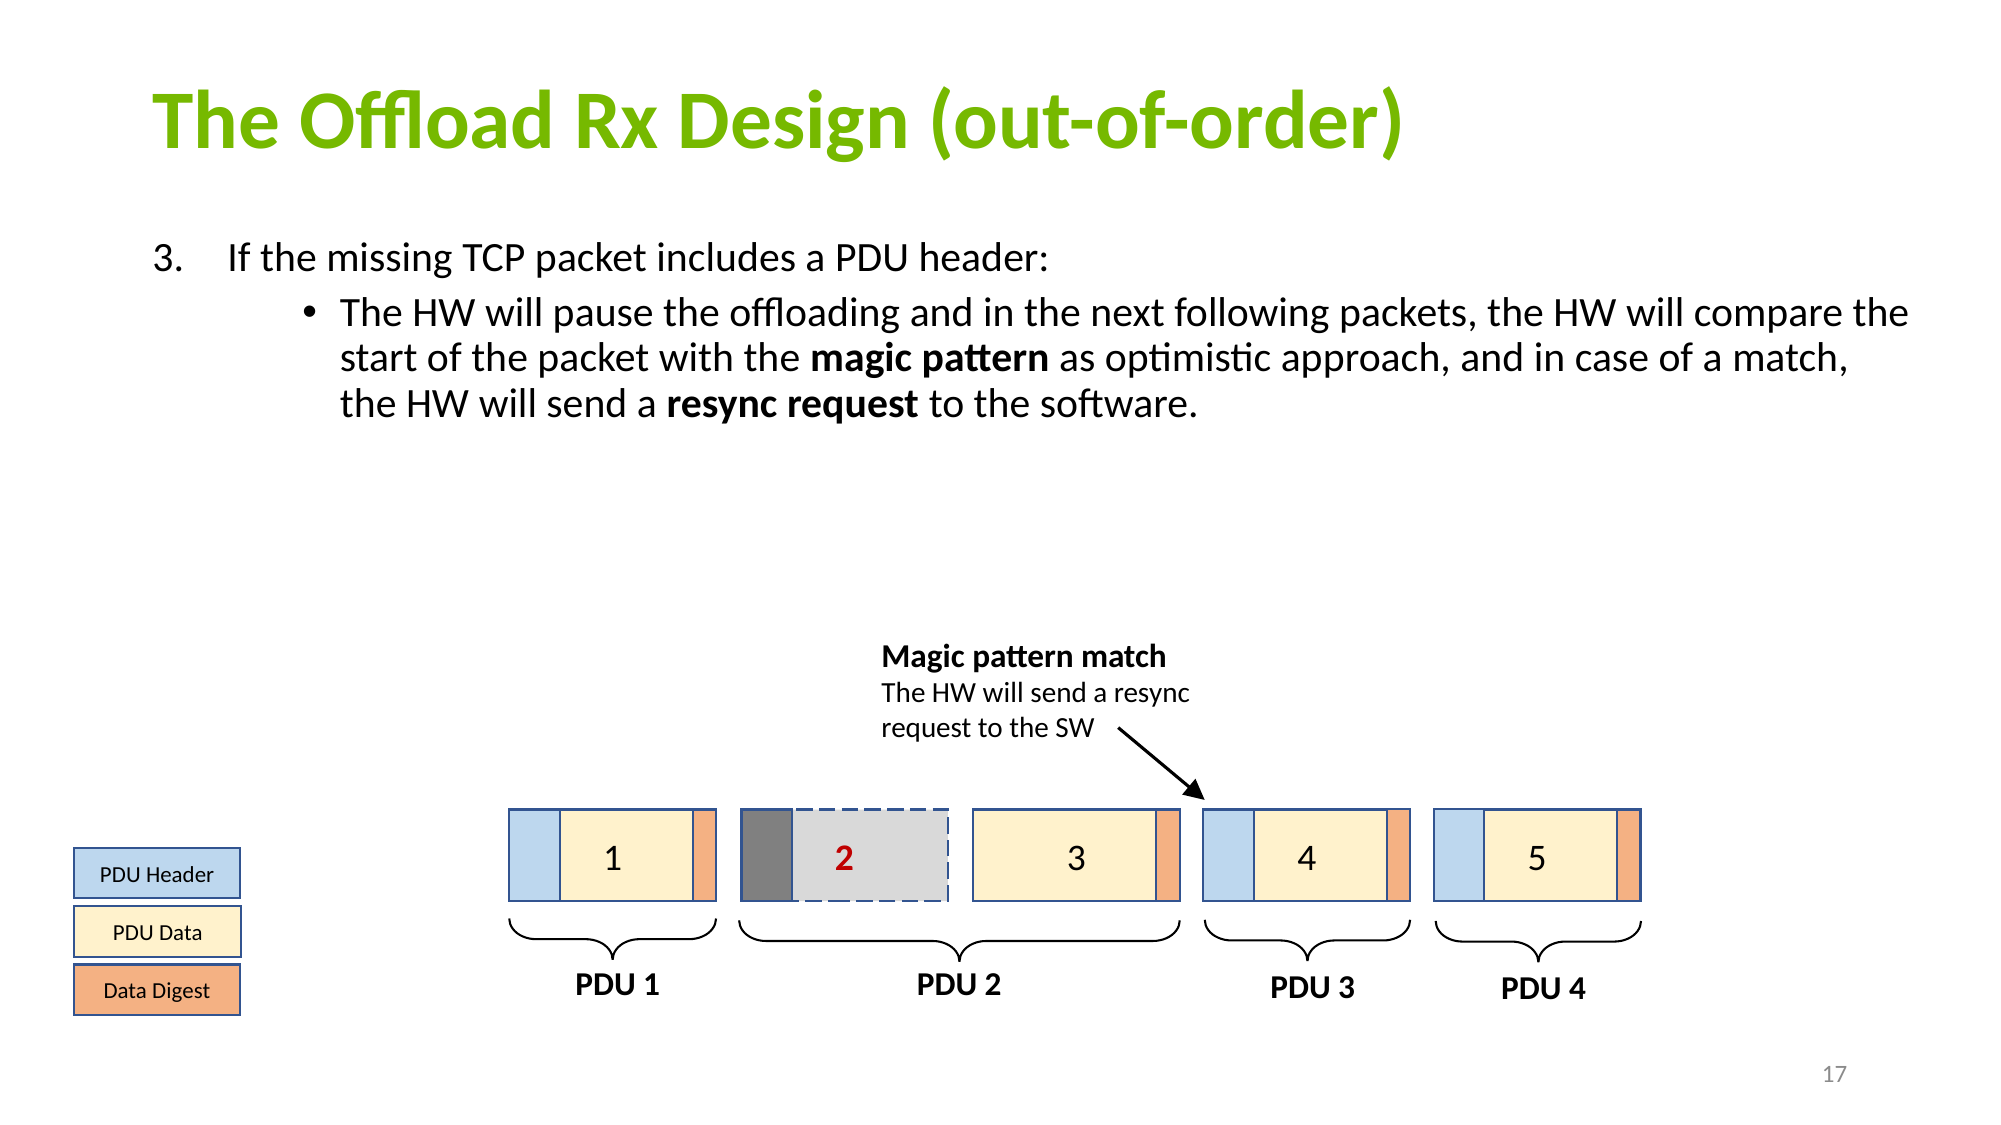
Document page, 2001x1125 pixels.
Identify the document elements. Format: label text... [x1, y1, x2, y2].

text_box [1616, 808, 1642, 902]
text_box [508, 918, 718, 960]
text_box PDU 2 [902, 962, 1017, 1010]
list If the missing TCP packet includes a PDU header: The HW will pause the offloading and in the next following packets, the HW will compare the start of the packet with the magic pattern as optimistic approach, and in case of a match, the HW will send a resync request to the software. [137, 227, 1926, 829]
text_box [738, 920, 1181, 962]
text_box [1433, 808, 1485, 902]
title The Offload Rx Design (out-of-order) [137, 59, 1863, 184]
text_box [1203, 919, 1412, 962]
text_box 4 [1255, 808, 1386, 902]
text_box 5 [1485, 808, 1616, 902]
text_box PDU 1 [560, 962, 676, 1009]
text_box [508, 808, 561, 902]
text_box [1155, 808, 1181, 902]
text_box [1118, 727, 1205, 800]
text_box PDU Data [73, 905, 242, 958]
text_box PDU Header [73, 847, 241, 899]
text_box Data Digest [73, 963, 241, 1016]
text_box PDU 4 [1421, 966, 1667, 1014]
text_box [1386, 808, 1411, 902]
text_box [740, 808, 793, 902]
text_box PDU 3 [1190, 965, 1436, 1013]
text_box 3 [972, 808, 1155, 902]
text_box [692, 808, 717, 902]
text_box [1434, 920, 1643, 963]
text_box Magic pattern match The HW will send a resync request to the SW [866, 626, 1282, 752]
text_box 1 [561, 808, 692, 902]
text_box 2 [793, 808, 949, 902]
text_box [1202, 808, 1255, 902]
slide_number 17 [1412, 1042, 1863, 1103]
